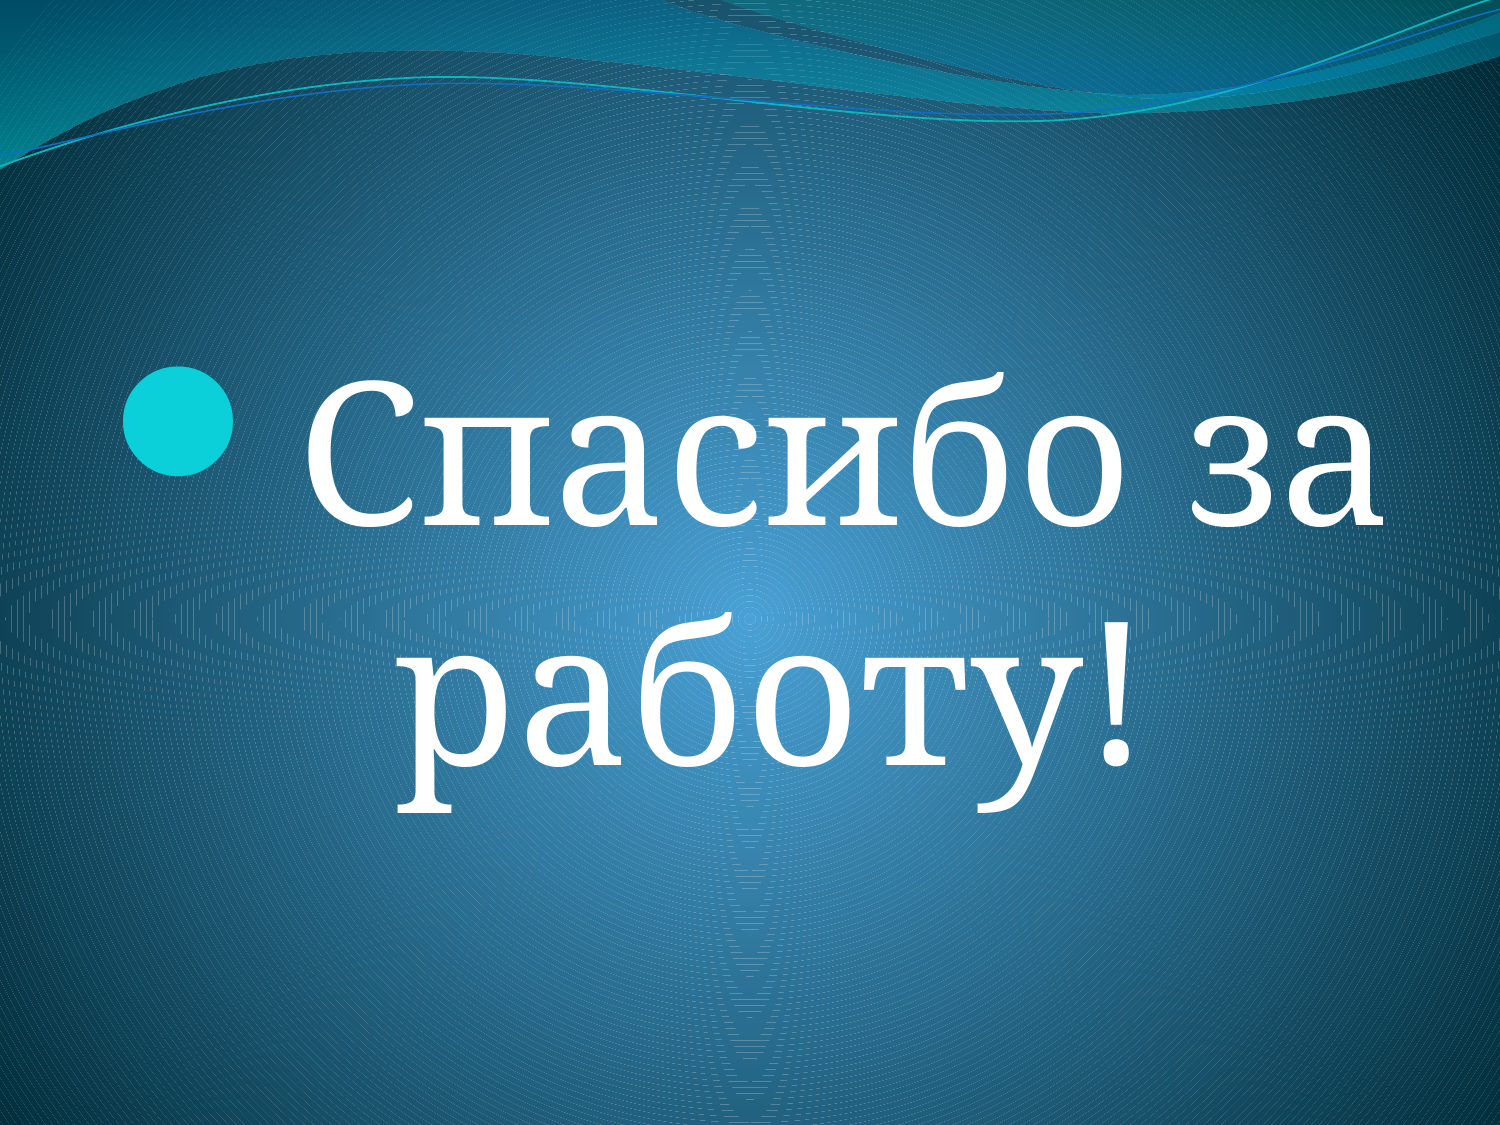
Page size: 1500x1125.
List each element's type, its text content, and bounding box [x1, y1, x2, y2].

list Спасибо за работу! [74, 317, 1426, 1038]
